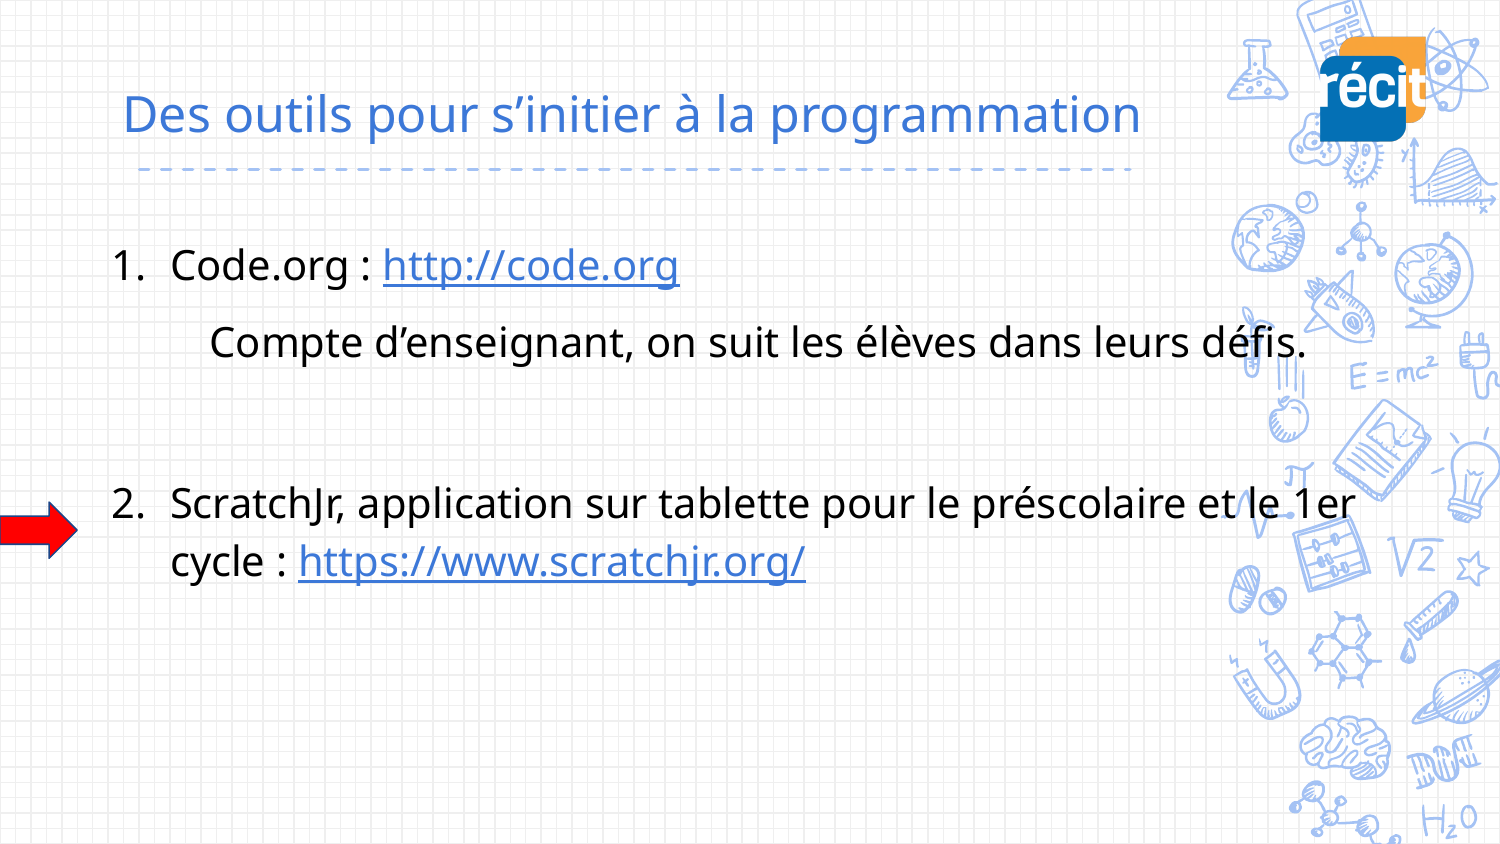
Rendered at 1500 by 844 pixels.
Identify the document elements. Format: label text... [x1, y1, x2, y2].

list Code.org : http://code.org Compte d’enseignant, on suit les élèves dans leurs défis. ScratchJr, application sur tablette pour le préscolaire et le 1er cycle : https://www.scratchjr.org/ [44, 215, 1476, 814]
title Des outils pour s’initier à la programmation [107, 62, 1315, 158]
text_box [0, 502, 78, 559]
picture [1314, 33, 1428, 143]
